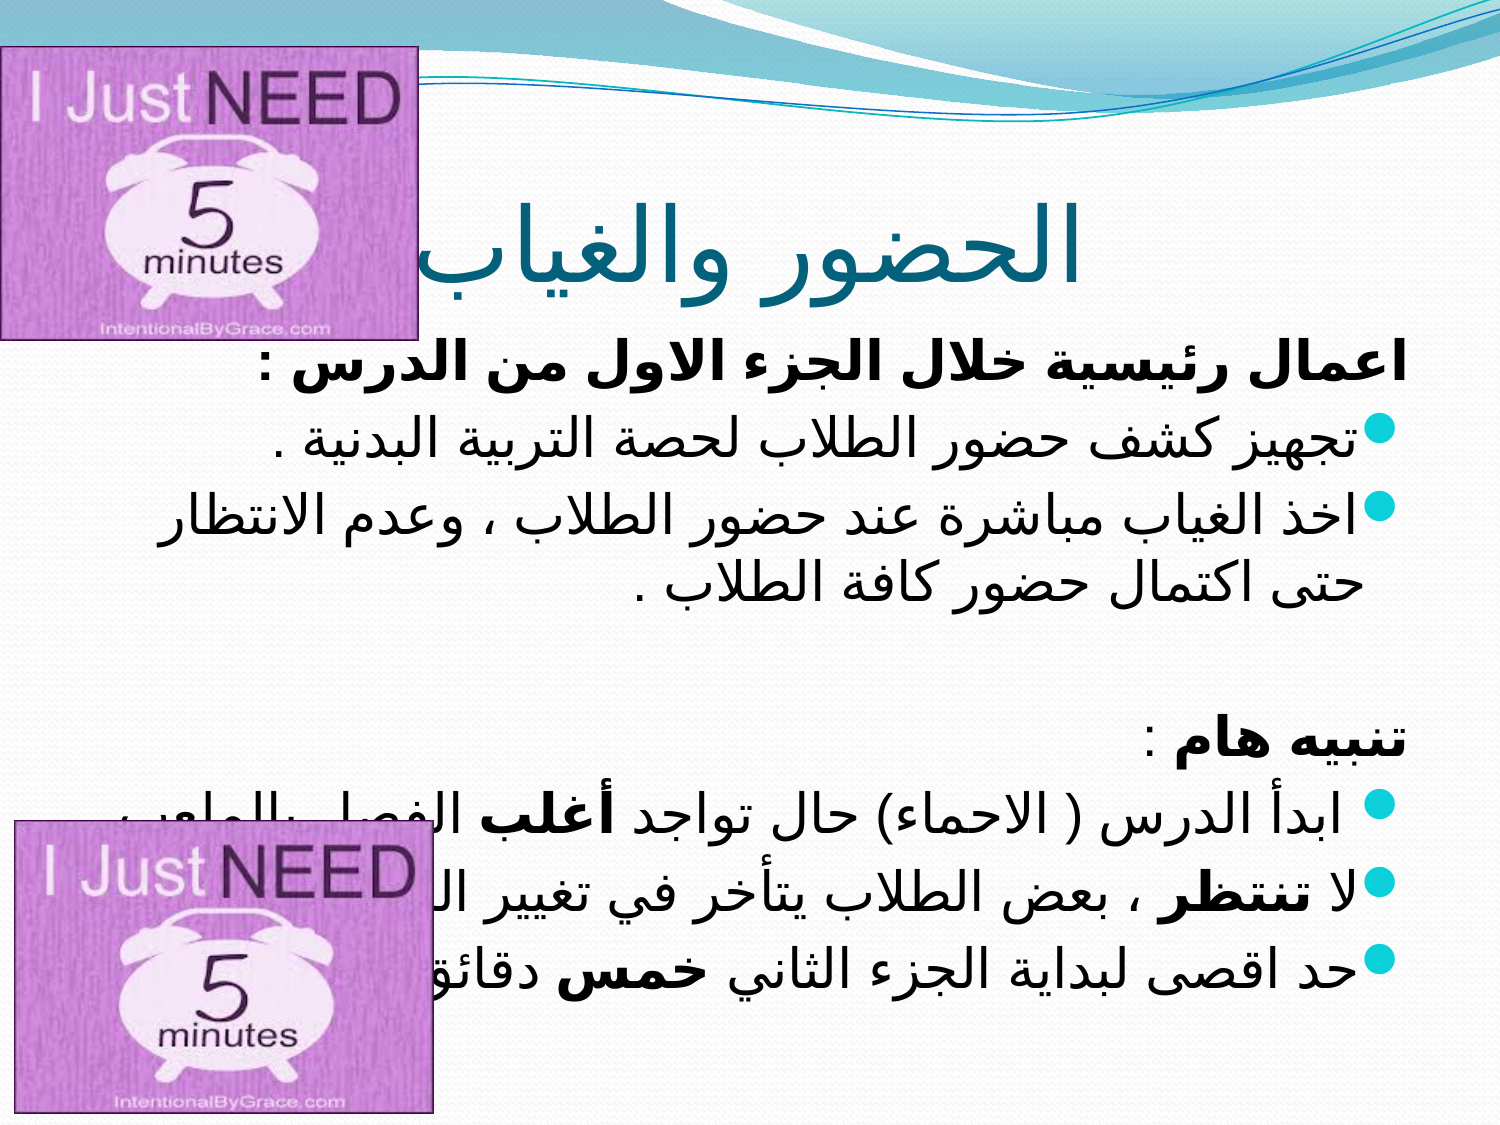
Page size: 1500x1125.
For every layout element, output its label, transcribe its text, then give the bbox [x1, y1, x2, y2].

picture [0, 46, 419, 341]
picture [14, 820, 434, 1115]
list اعمال رئيسية خلال الجزء الاول من الدرس : تجهيز كشف حضور الطلاب لحصة التربية البدنية . اخذ الغياب مباشرة عند حضور الطلاب ، وعدم الانتظار حتى اكتمال حضور كافة الطلاب . تنبيه هام : ابدأ الدرس ( الاحماء) حال تواجد أغلب الفصل بالملعب. لا تنتظر ، بعض الطلاب يتأخر في تغيير الملابس . حد اقصى لبداية الجزء الثاني خمس دقائق. [75, 317, 1425, 1038]
title الحضور والغياب [425, 115, 1425, 304]
